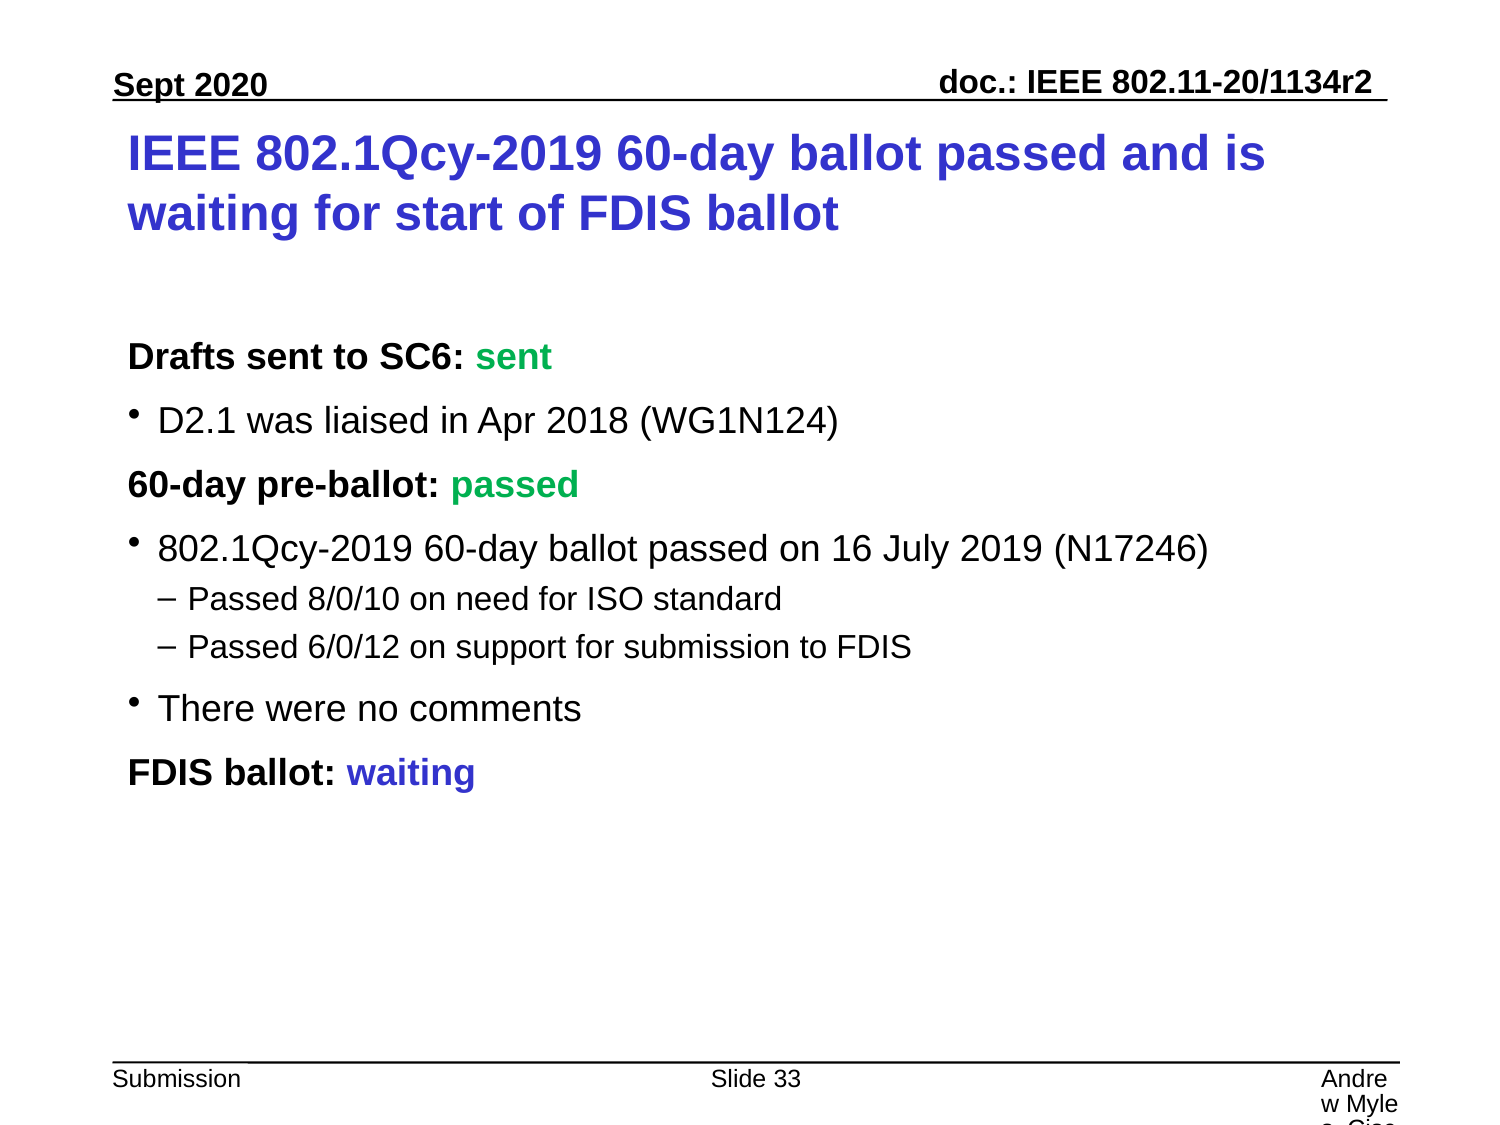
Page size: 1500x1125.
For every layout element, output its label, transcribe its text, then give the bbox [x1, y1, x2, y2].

footer Andrew Myles, Cisco [1320, 1061, 1402, 1093]
title IEEE 802.1Qcy-2019 60-day ballot passed and is waiting for start of FDIS ballot [112, 112, 1388, 288]
slide_number Slide 33 [709, 1061, 803, 1093]
list Drafts sent to SC6: sent D2.1 was liaised in Apr 2018 (WG1N124) 60-day pre-ballot: passed 802.1Qcy-2019 60-day ballot passed on 16 July 2019 (N17246) Passed 8/0/10 on need for ISO standard Passed 6/0/12 on support for submission to FDIS There were no comments FDIS ballot: waiting [112, 324, 1388, 1000]
